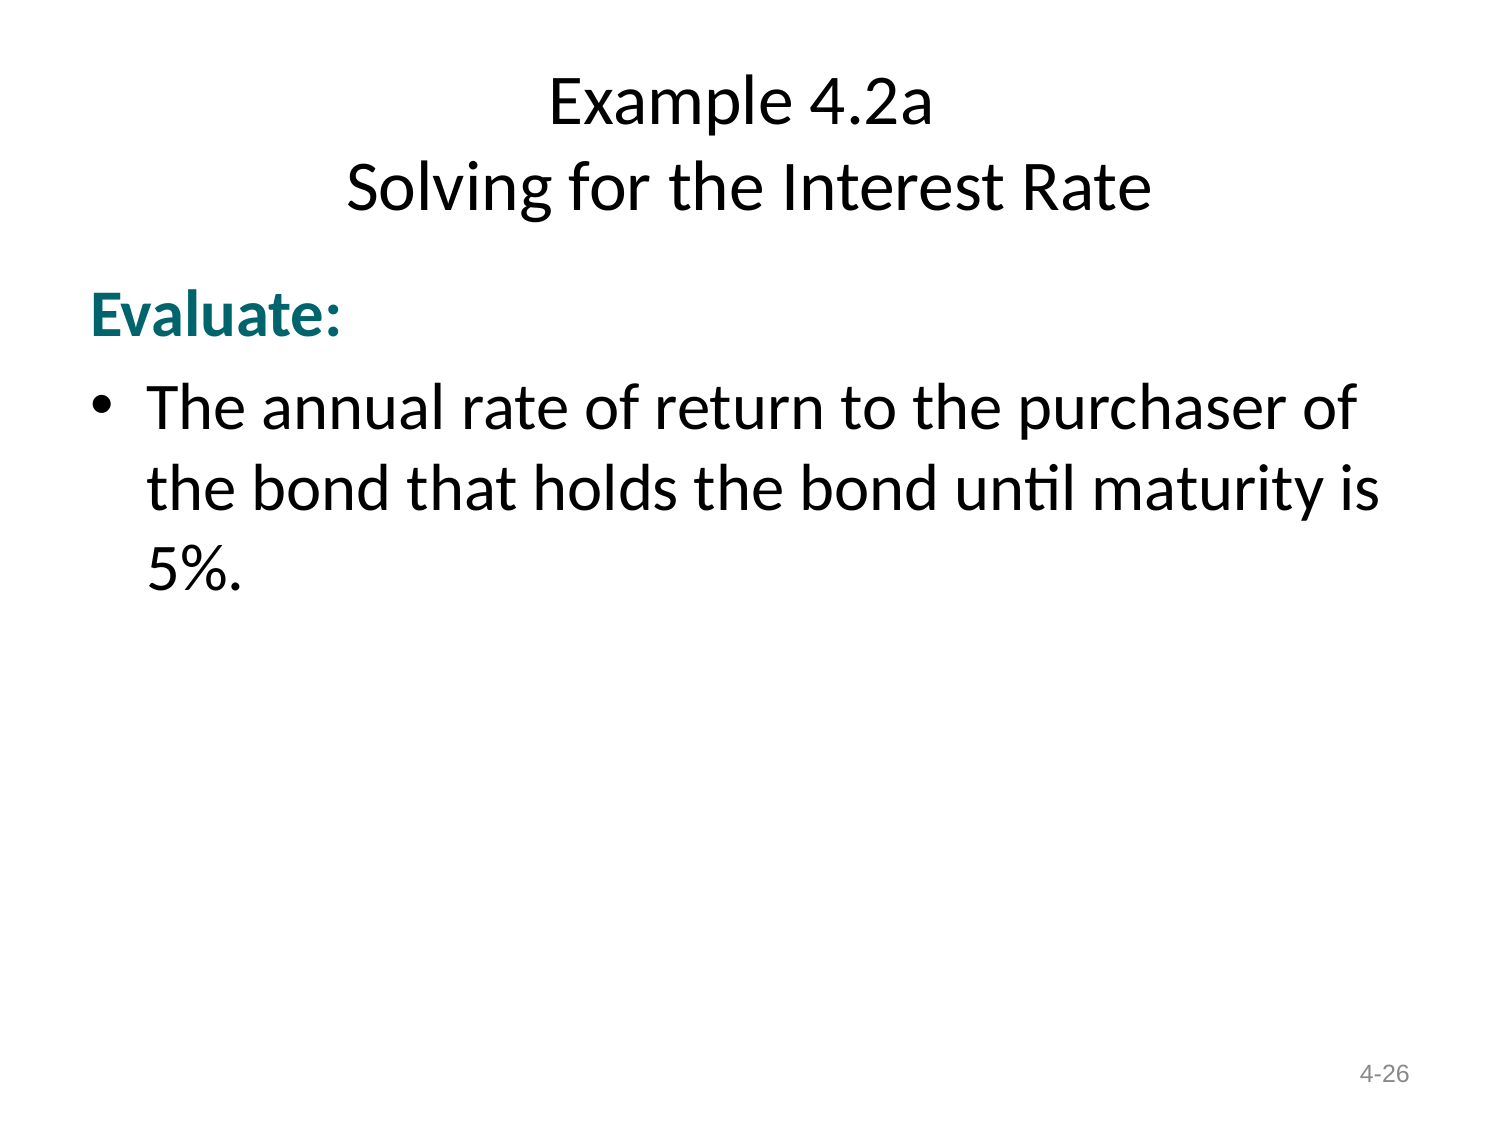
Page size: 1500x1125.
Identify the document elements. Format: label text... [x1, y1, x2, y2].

slide_number 4-26 [1074, 1042, 1425, 1103]
title Example 4.2a Solving for the Interest Rate [74, 44, 1426, 233]
list Evaluate: The annual rate of return to the purchaser of the bond that holds the bond until maturity is 5%. [74, 262, 1426, 1006]
